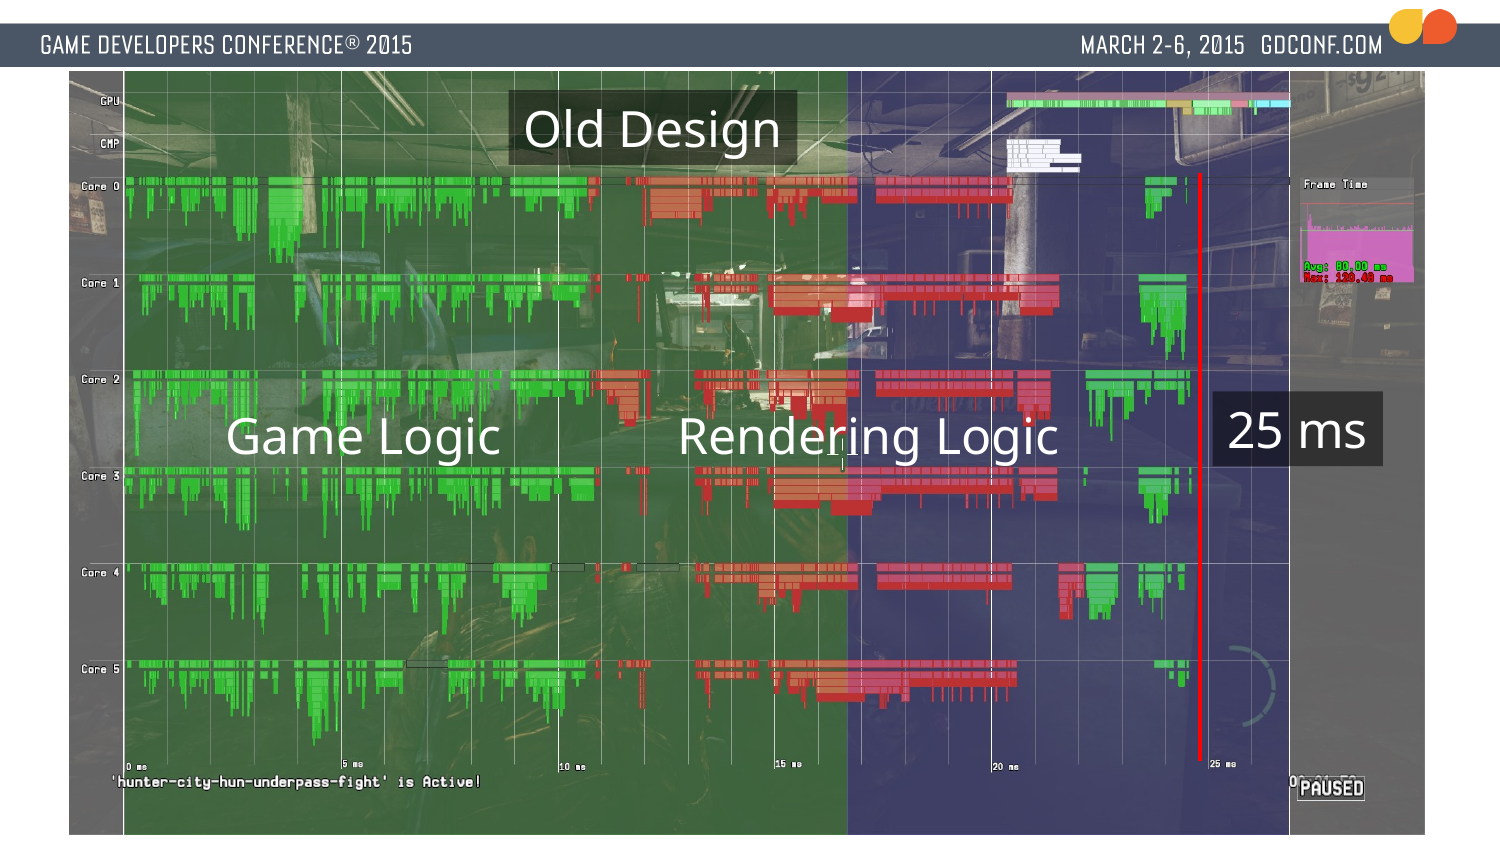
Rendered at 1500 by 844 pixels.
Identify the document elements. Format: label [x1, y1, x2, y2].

picture [69, 71, 1426, 835]
picture [0, 9, 1500, 67]
